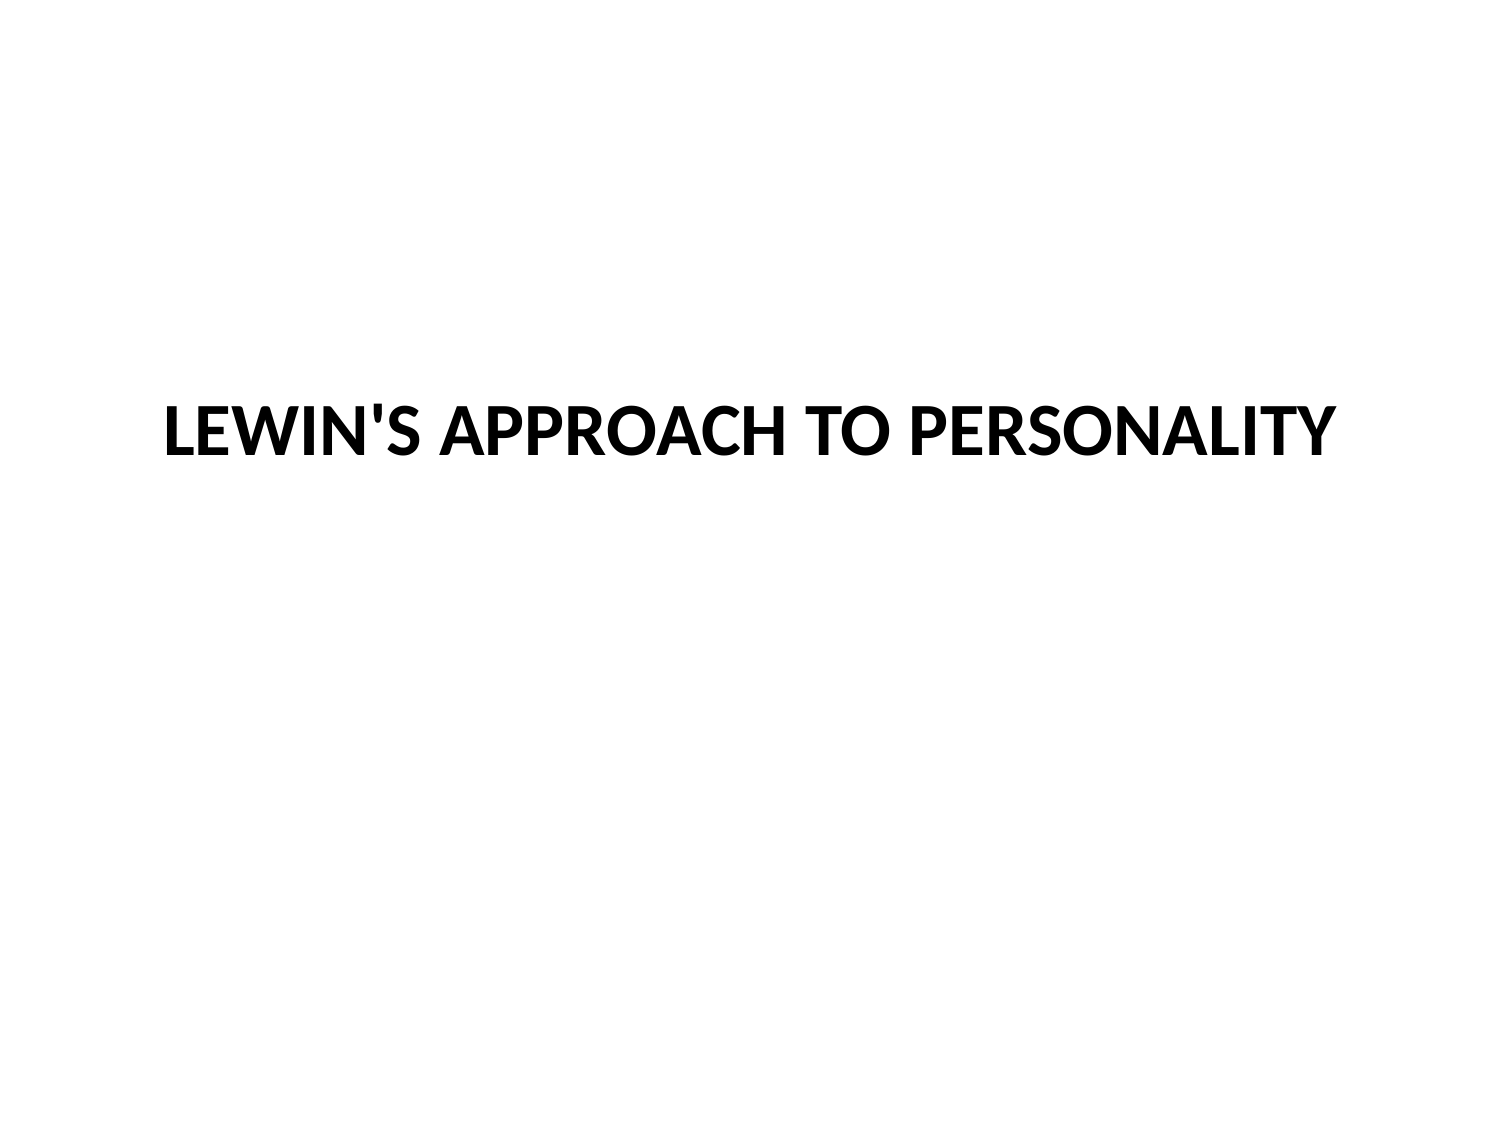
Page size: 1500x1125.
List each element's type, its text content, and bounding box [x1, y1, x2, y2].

title LEWIN'S APPROACH TO PERSONALITY [112, 349, 1388, 591]
